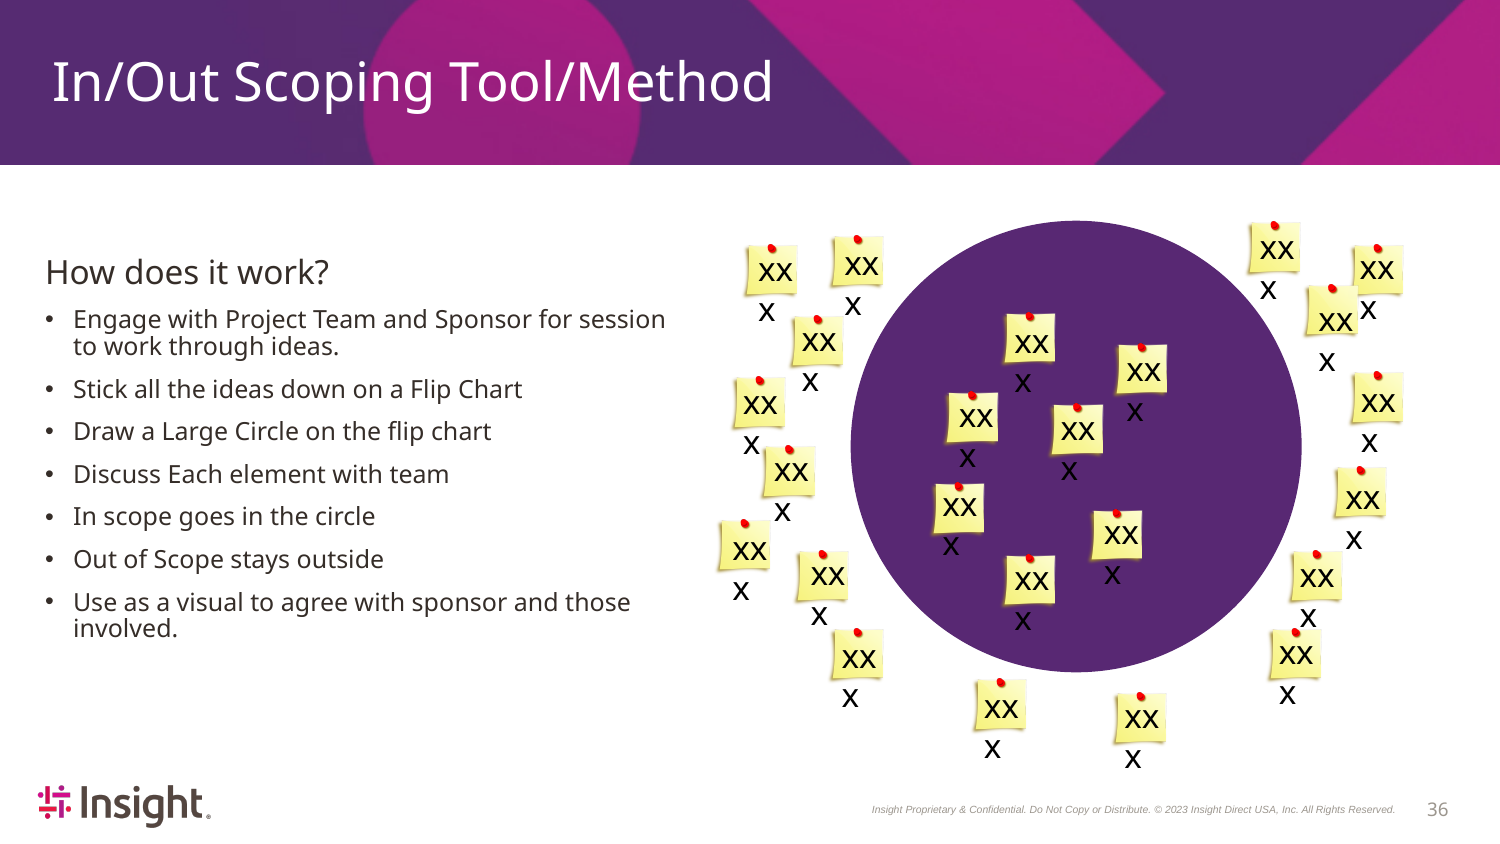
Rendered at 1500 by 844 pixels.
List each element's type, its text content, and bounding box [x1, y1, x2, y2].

title In/Out Scoping Tool/Method [37, 27, 1463, 140]
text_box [713, 218, 1413, 749]
list How does it work? Engage with Project Team and Sponsor for session to work through ideas. Stick all the ideas down on a Flip Chart Draw a Large Circle on the flip chart Discuss Each element with team In scope goes in the circle Out of Scope stays outside Use as a visual to agree with sponsor and those involved. [29, 248, 712, 679]
picture [21, 768, 227, 844]
picture [0, 0, 1500, 165]
